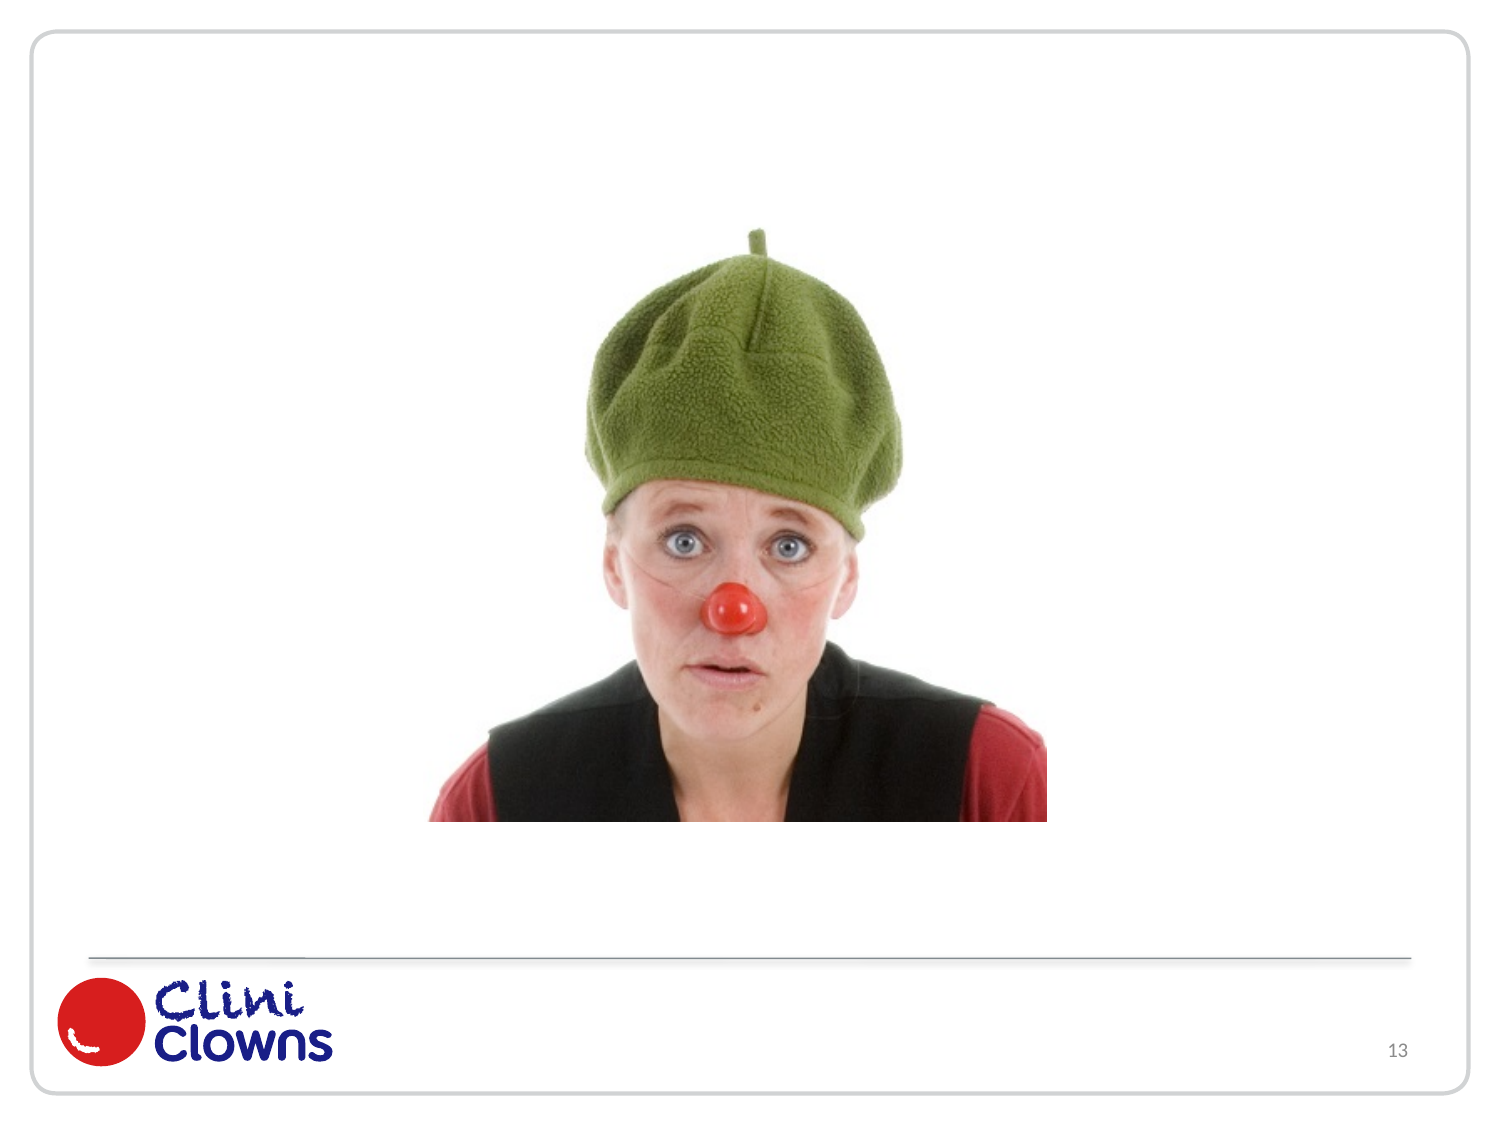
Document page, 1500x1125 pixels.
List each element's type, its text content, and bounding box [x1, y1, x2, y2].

picture [422, 172, 1047, 822]
slide_number 13 [1366, 1026, 1409, 1062]
